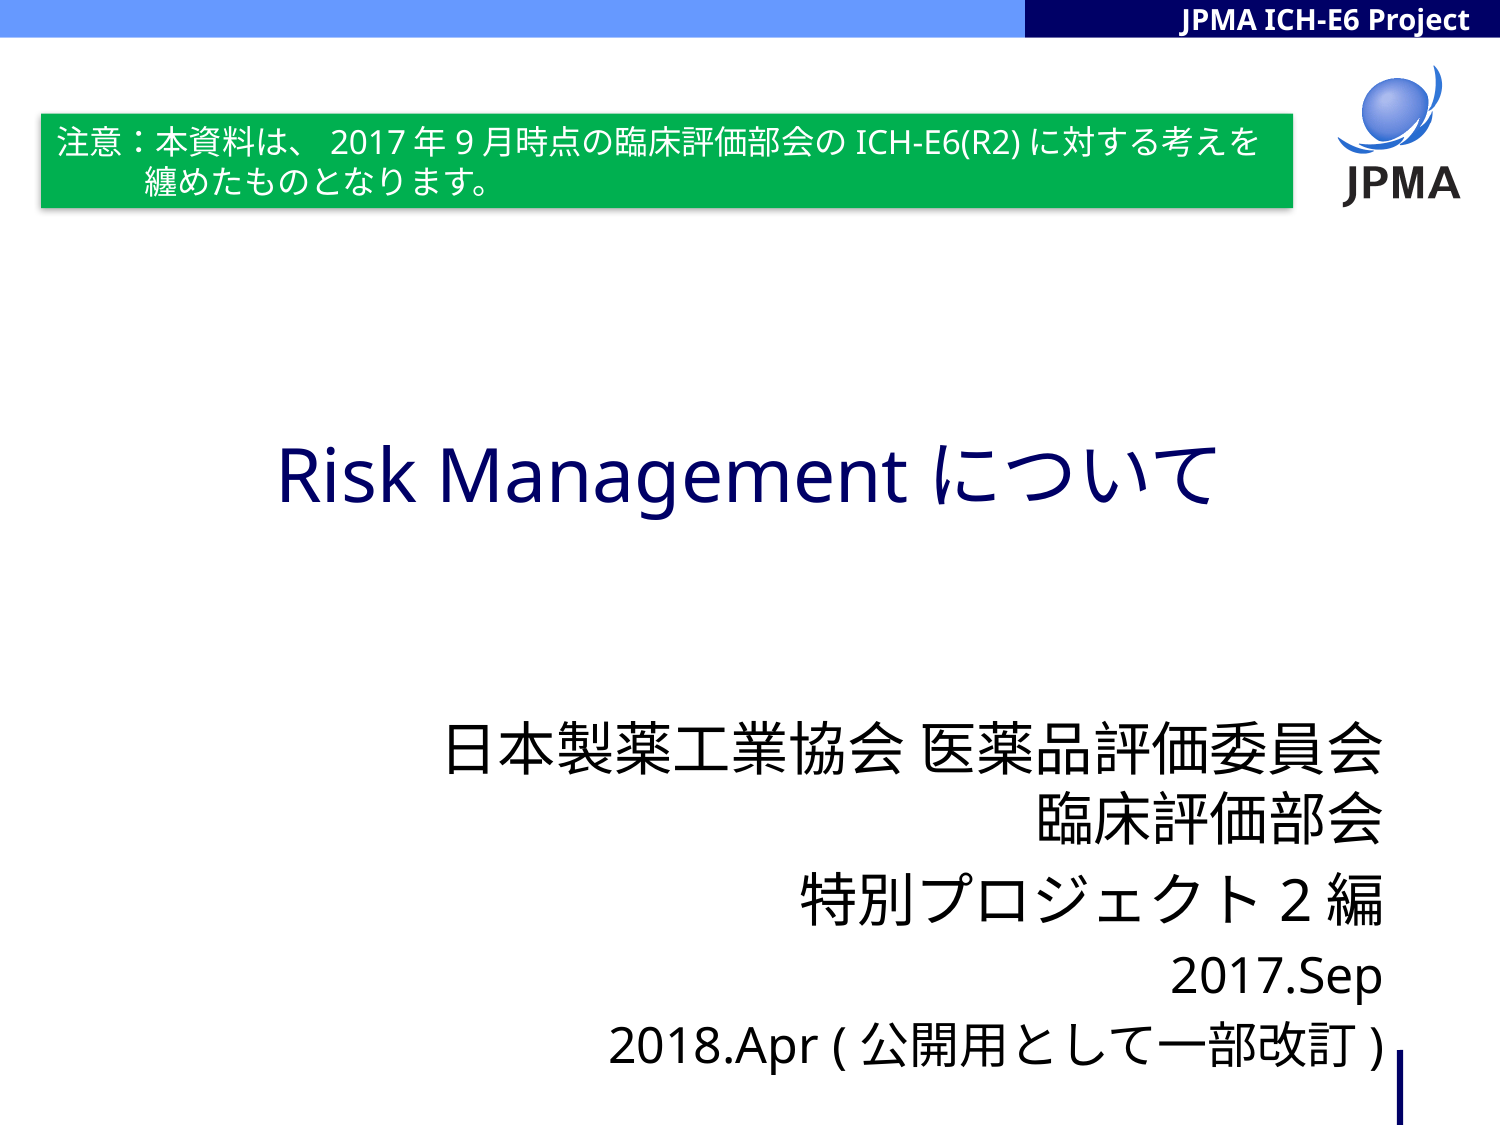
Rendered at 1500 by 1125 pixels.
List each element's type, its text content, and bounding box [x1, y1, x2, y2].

picture [1328, 54, 1481, 209]
title Risk Managementについて [41, 295, 1459, 650]
subtitle 日本製薬工業協会 医薬品評価委員会 臨床評価部会 特別プロジェクト2編 2017.Sep 2018.Apr (公開用として一部改訂) [218, 704, 1400, 1071]
text_box 注意：本資料は、2017年9月時点の臨床評価部会のICH-E6(R2)に対する考えを纏めたものとなります。 [41, 113, 1294, 209]
